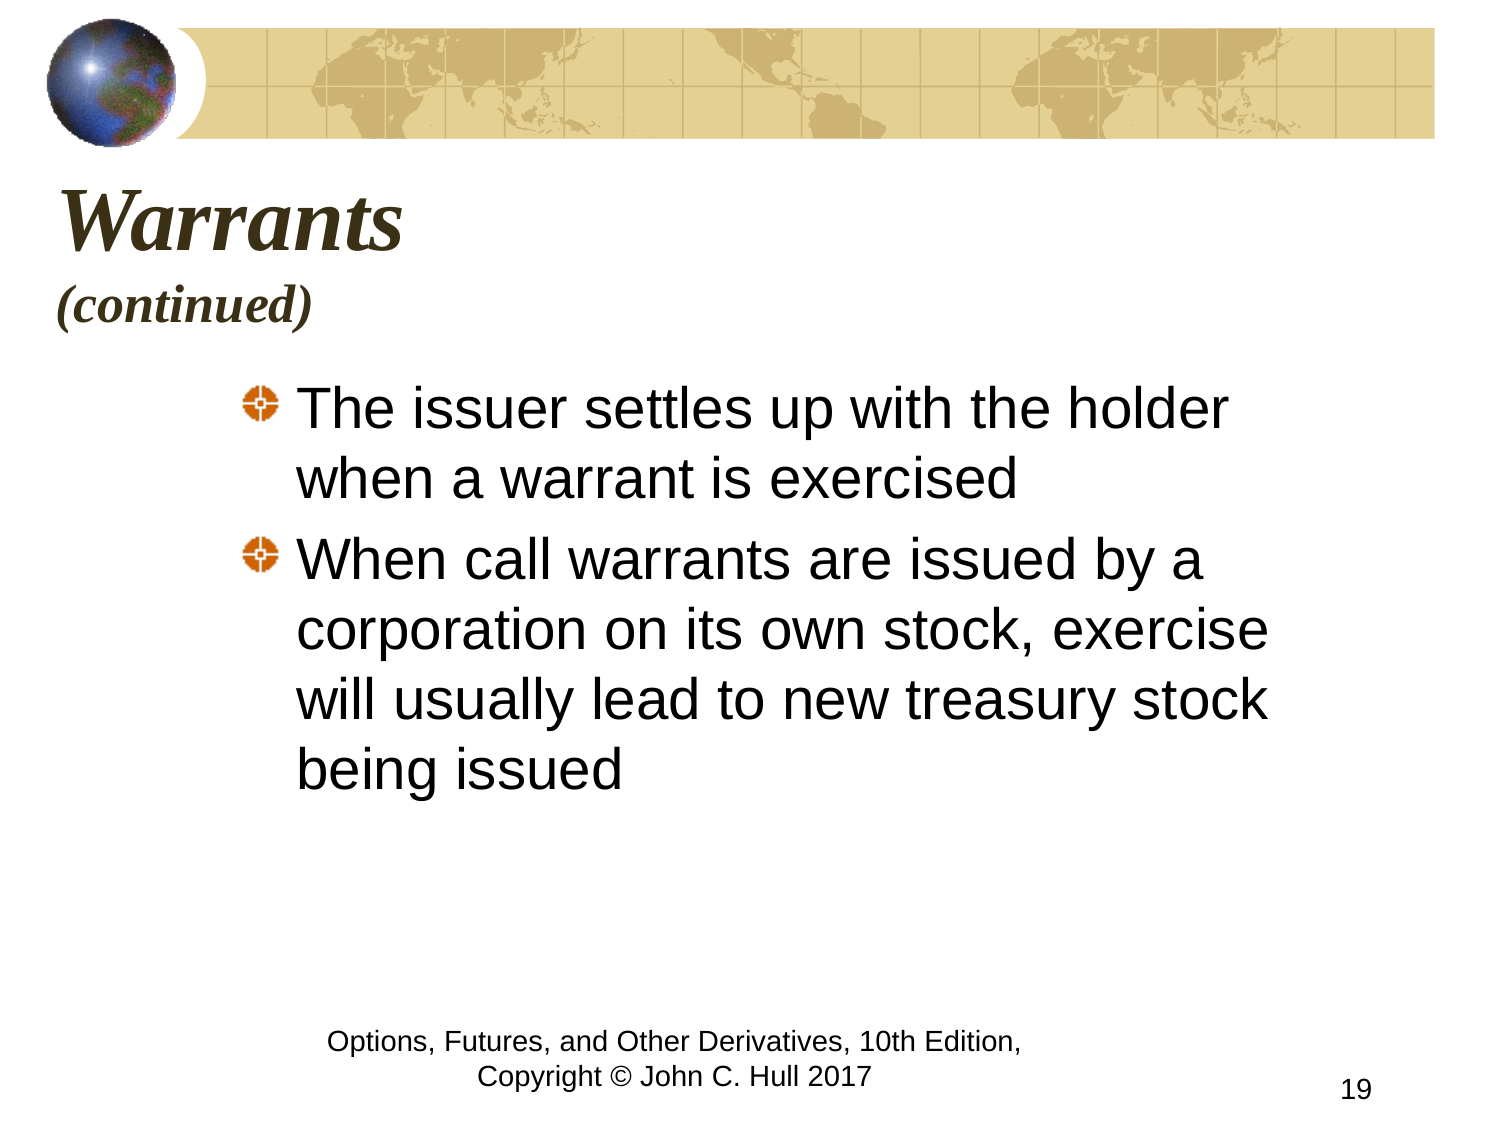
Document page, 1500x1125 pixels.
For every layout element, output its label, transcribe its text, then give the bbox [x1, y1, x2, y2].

picture [239, 384, 281, 426]
footer Options, Futures, and Other Derivatives, 10th Edition, Copyright © John C. Hull 2017 [262, 1024, 1088, 1101]
slide_number 19 [1074, 1037, 1388, 1113]
picture [239, 535, 281, 577]
list The issuer settles up with the holder when a warrant is exercised When call warrants are issued by a corporation on its own stock, exercise will usually lead to new treasury stock being issued [225, 362, 1383, 1025]
picture [42, 14, 190, 151]
title Warrants (continued) [40, 152, 1316, 341]
